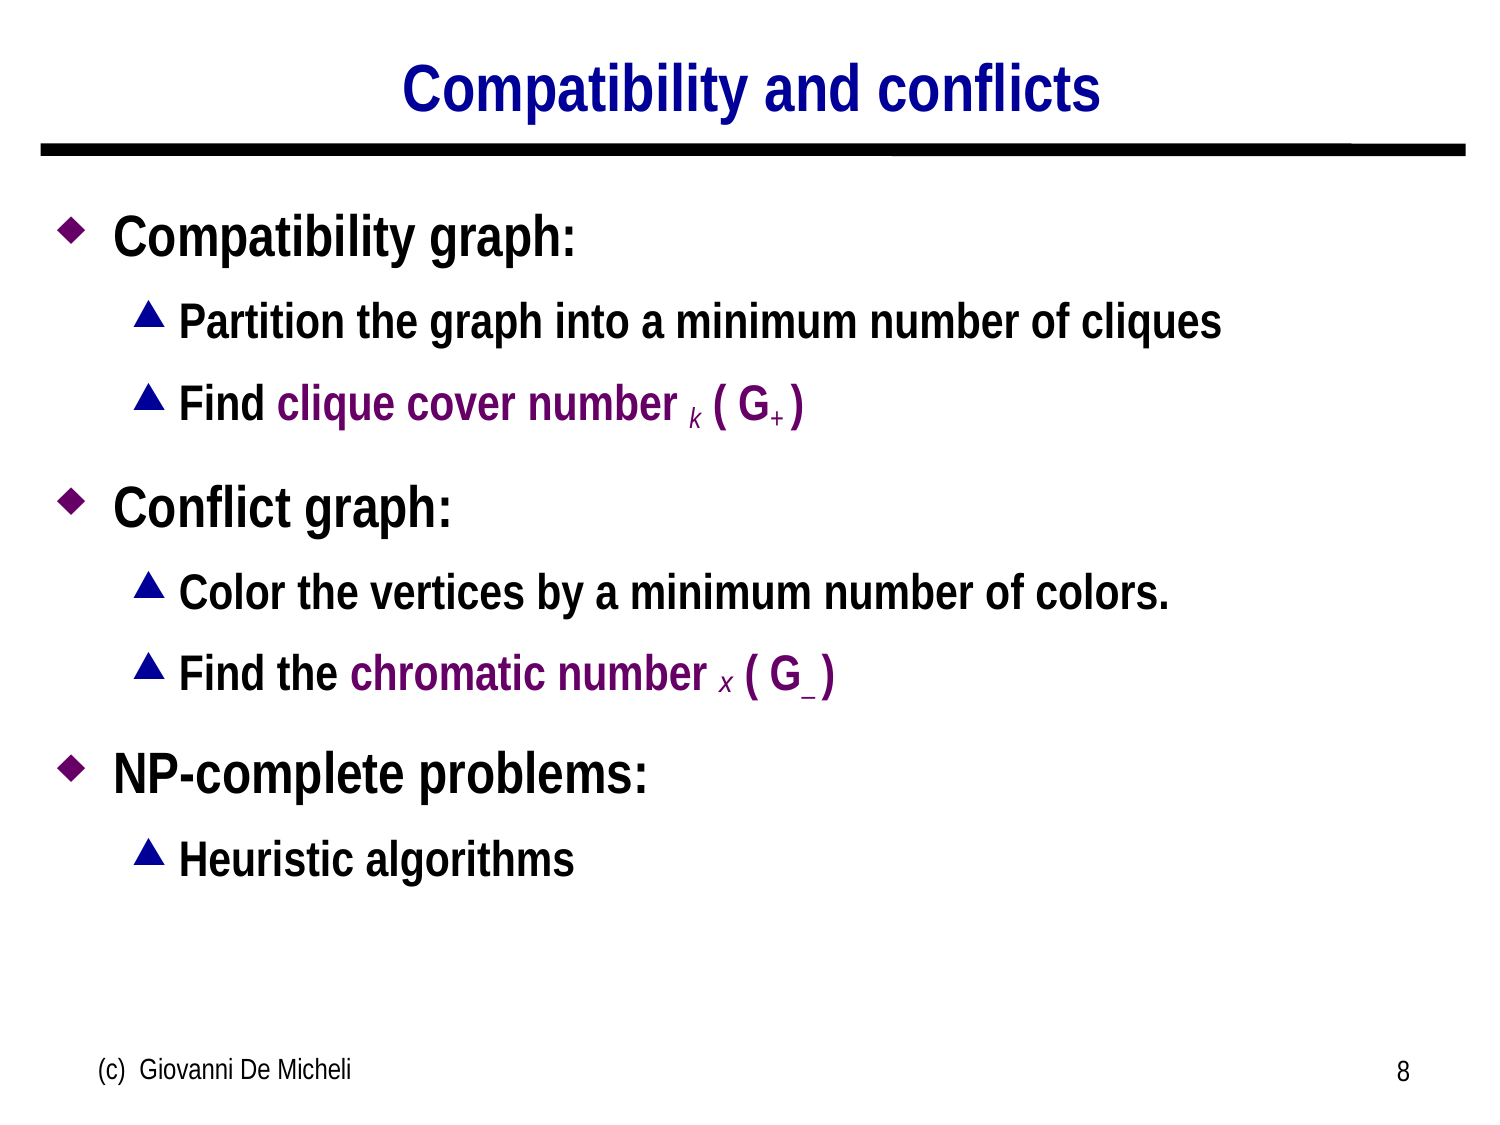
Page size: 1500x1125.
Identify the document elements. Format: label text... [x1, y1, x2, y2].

footer (c) Giovanni De Micheli [0, 1042, 463, 1122]
slide_number 8 [1074, 1044, 1426, 1123]
title Compatibility and conflicts [39, 33, 1467, 146]
list Compatibility graph: Partition the graph into a minimum number of cliques Find clique cover number k ( G+ ) Conflict graph: Color the vertices by a minimum number of colors. Find the chromatic number х ( G_ ) NP-complete problems: Heuristic algorithms [41, 172, 1475, 1041]
